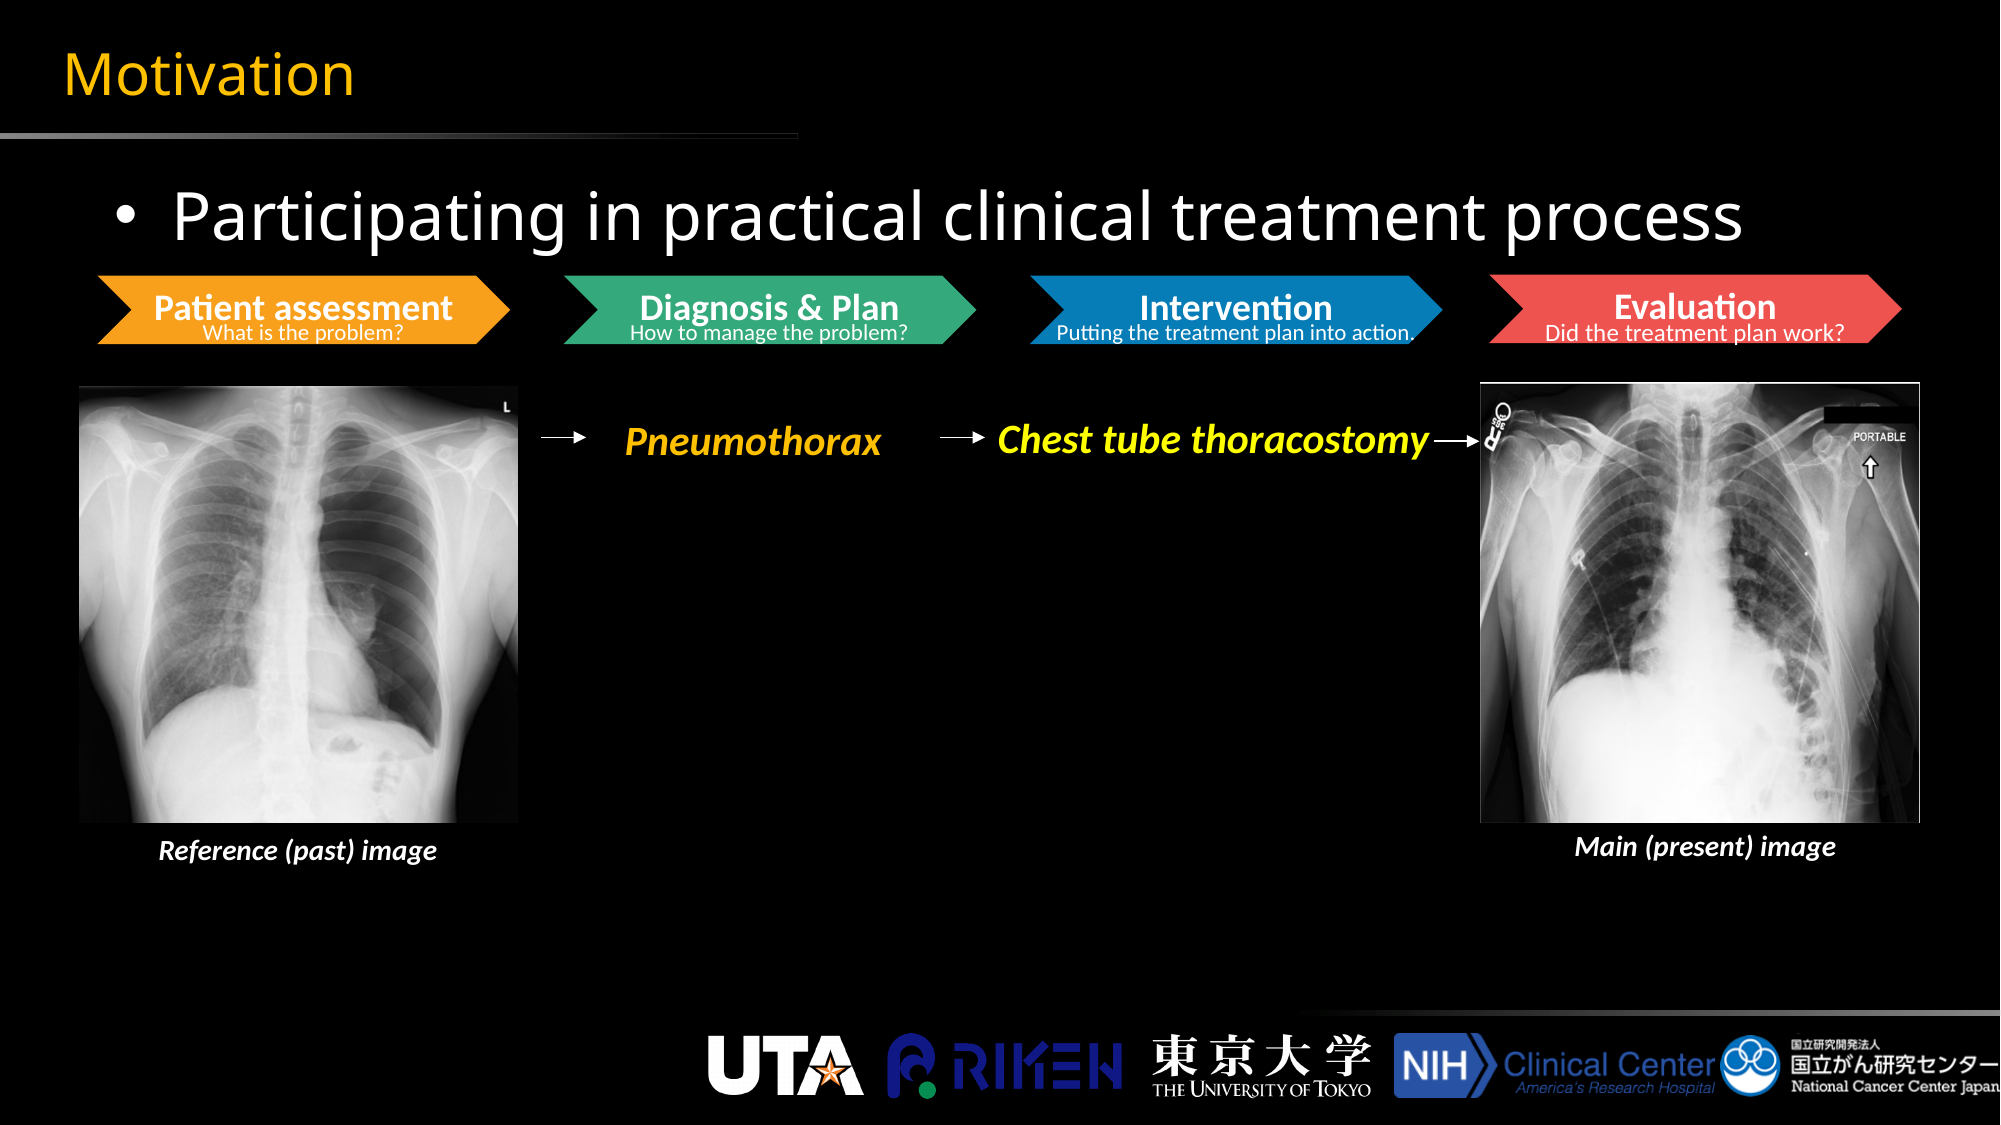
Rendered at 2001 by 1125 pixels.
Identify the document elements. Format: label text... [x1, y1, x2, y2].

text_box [78, 275, 518, 876]
title Motivation [47, 0, 1942, 167]
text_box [702, 1030, 2000, 1102]
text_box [939, 275, 1431, 471]
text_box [1433, 274, 1921, 871]
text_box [540, 275, 938, 472]
picture [0, 134, 47, 138]
list Participating in practical clinical treatment process [99, 166, 1900, 909]
picture [1202, 1010, 2001, 1016]
